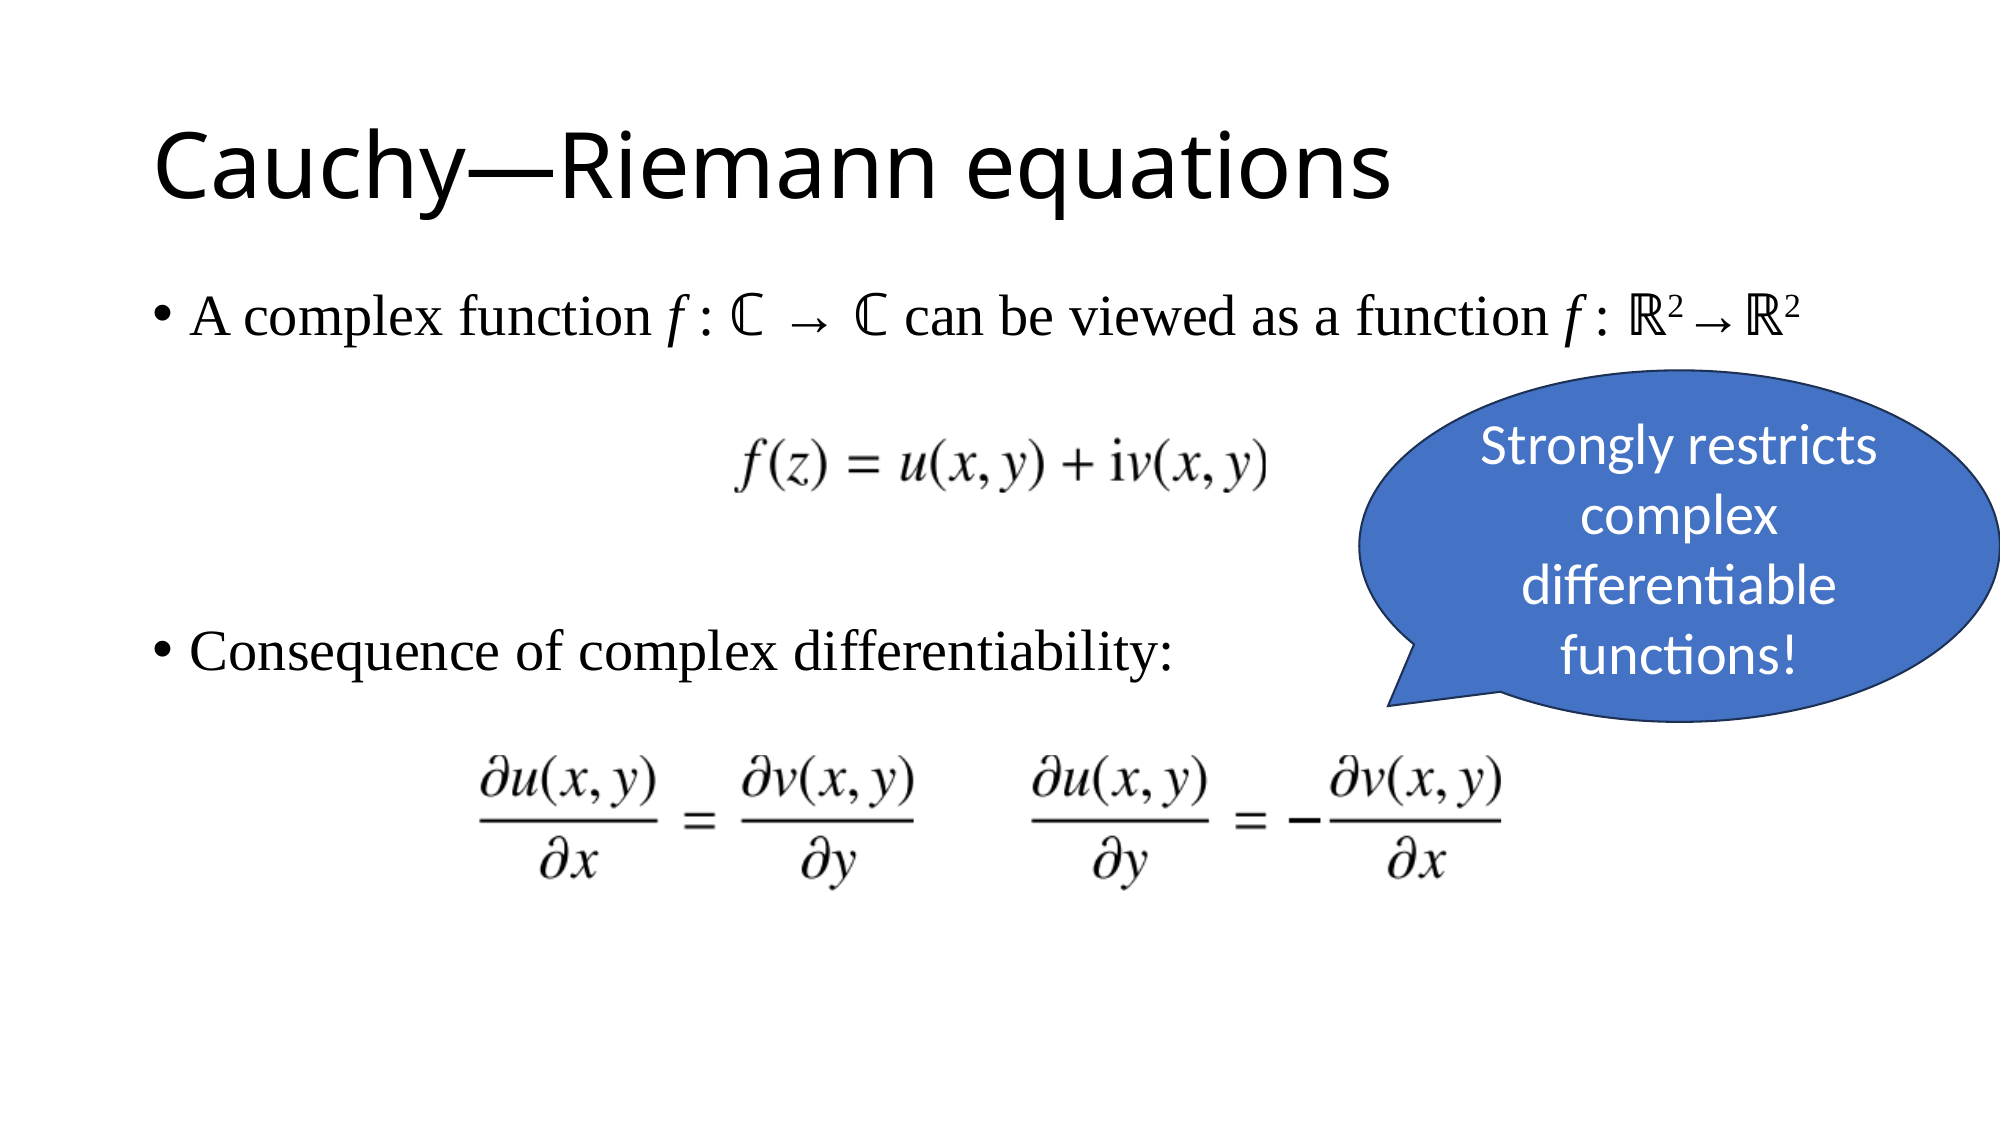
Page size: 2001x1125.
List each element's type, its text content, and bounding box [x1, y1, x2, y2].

picture [1030, 754, 1502, 891]
text_box Strongly restricts complex differentiable functions! [1358, 369, 2000, 723]
picture [734, 436, 1266, 493]
list A complex function f : ℂ → ℂ can be viewed as a function f : ℝ2→ℝ2 Consequence of complex differentiability: [137, 277, 1863, 1014]
picture [478, 754, 914, 891]
title Cauchy—Riemann equations [137, 59, 1863, 277]
